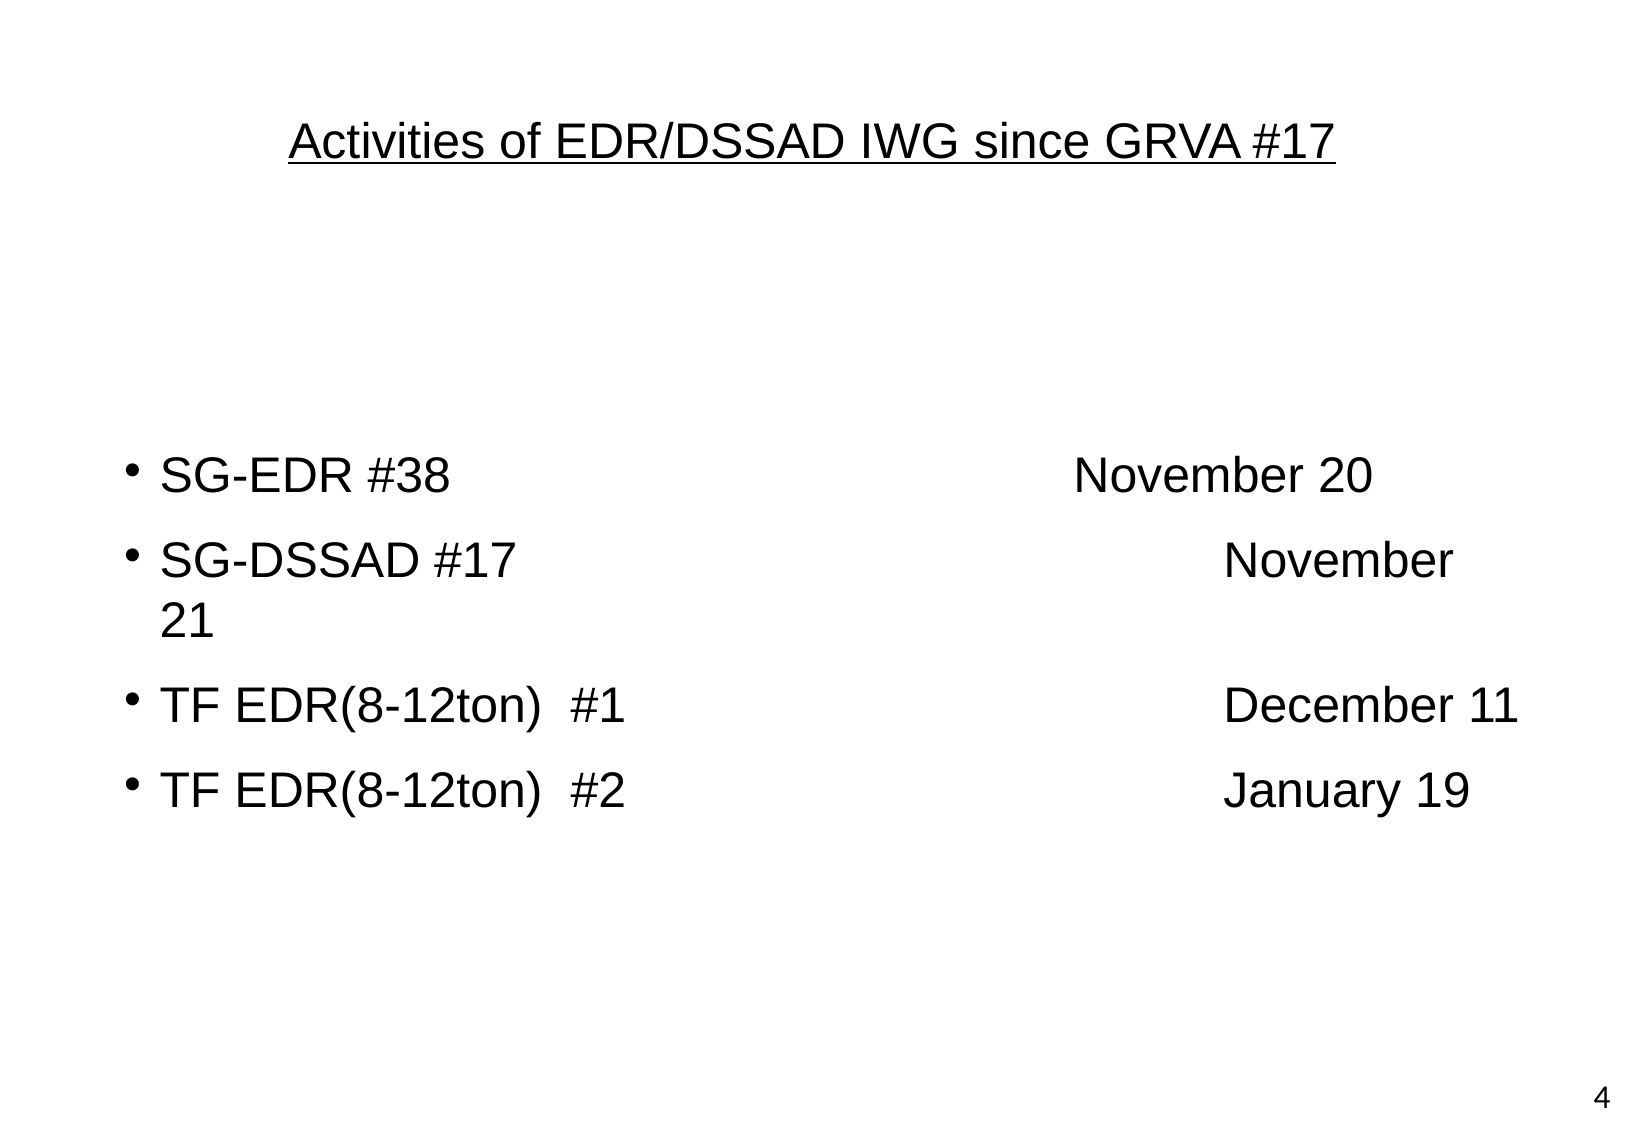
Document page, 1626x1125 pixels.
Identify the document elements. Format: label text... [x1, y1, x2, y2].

subtitle SG-EDR #38 November 20 SG-DSSAD #17 November 21 TF EDR(8-12ton) #1 December 11 TF EDR(8-12ton) #2 January 19 [124, 442, 1523, 842]
title Activities of EDR/DSSAD IWG since GRVA #17 [81, 45, 1544, 233]
slide_number 4 [1245, 1065, 1625, 1125]
